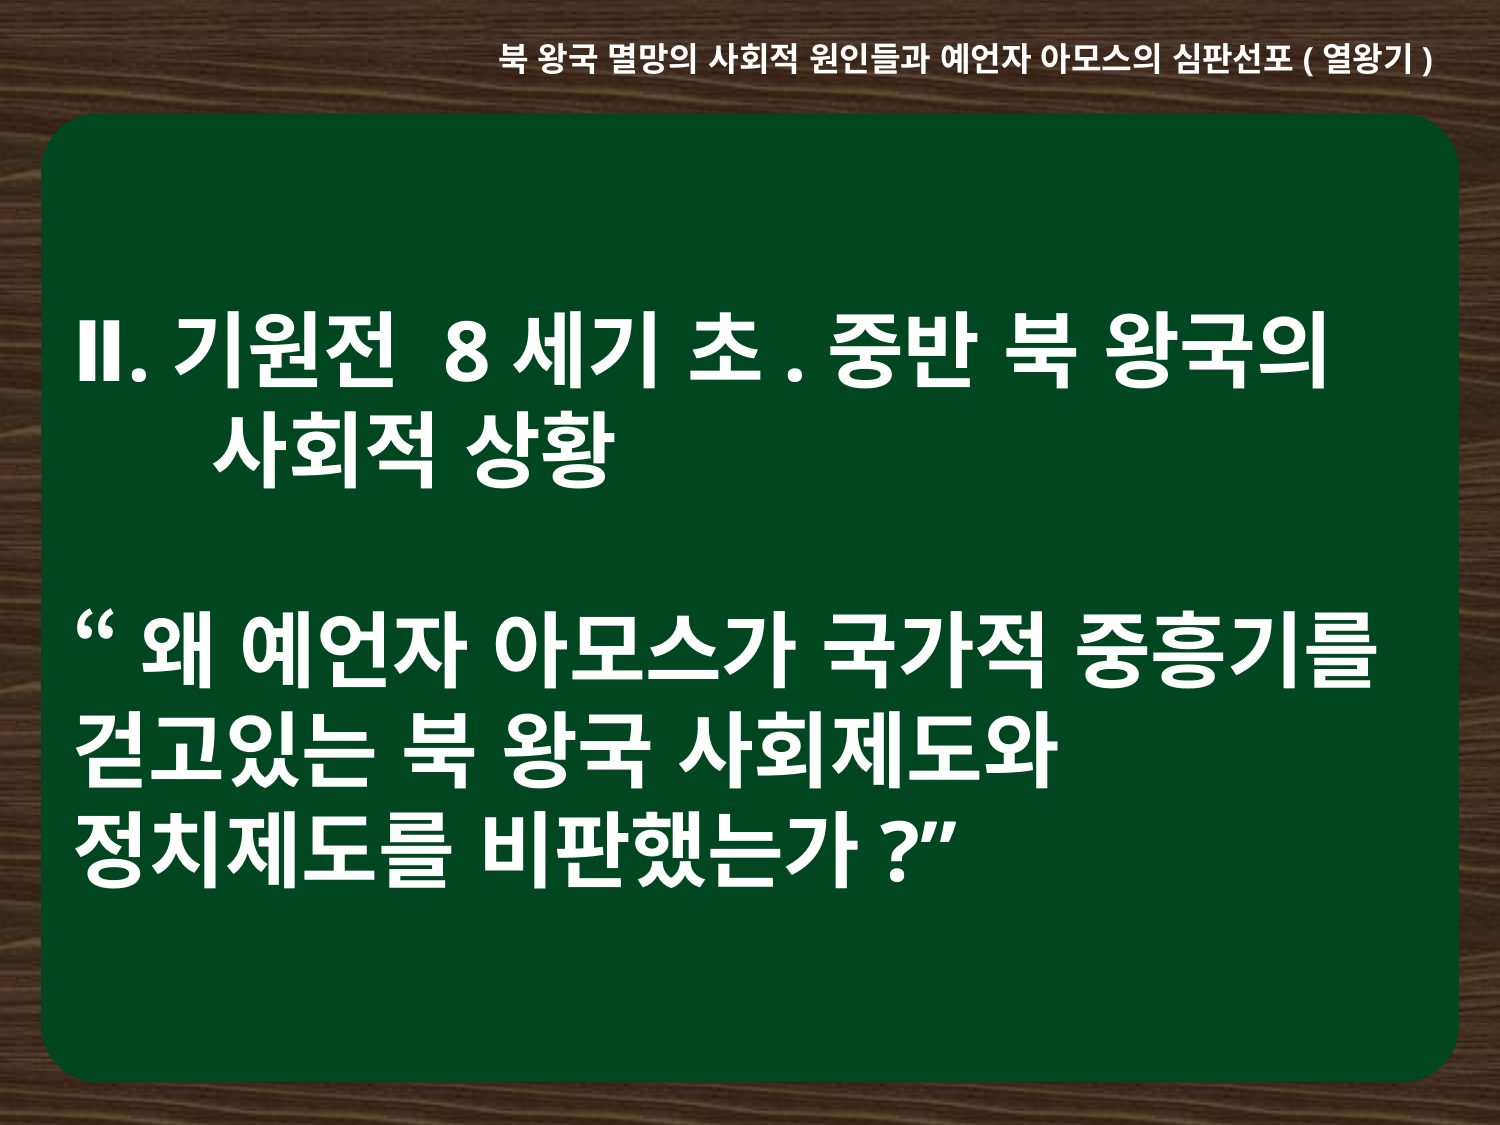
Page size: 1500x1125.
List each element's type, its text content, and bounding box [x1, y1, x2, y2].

picture [0, 0, 1500, 1125]
text_box Ⅱ.기원전 8세기 초.중반 북 왕국의 사회적 상황 “왜 예언자 아모스가 국가적 중흥기를 걷고있는 북 왕국 사회제도와 정치제도를 비판했는가?” [39, 111, 1461, 1085]
text_box 북 왕국 멸망의 사회적 원인들과 예언자 아모스의 심판선포(열왕기) [483, 30, 1448, 86]
